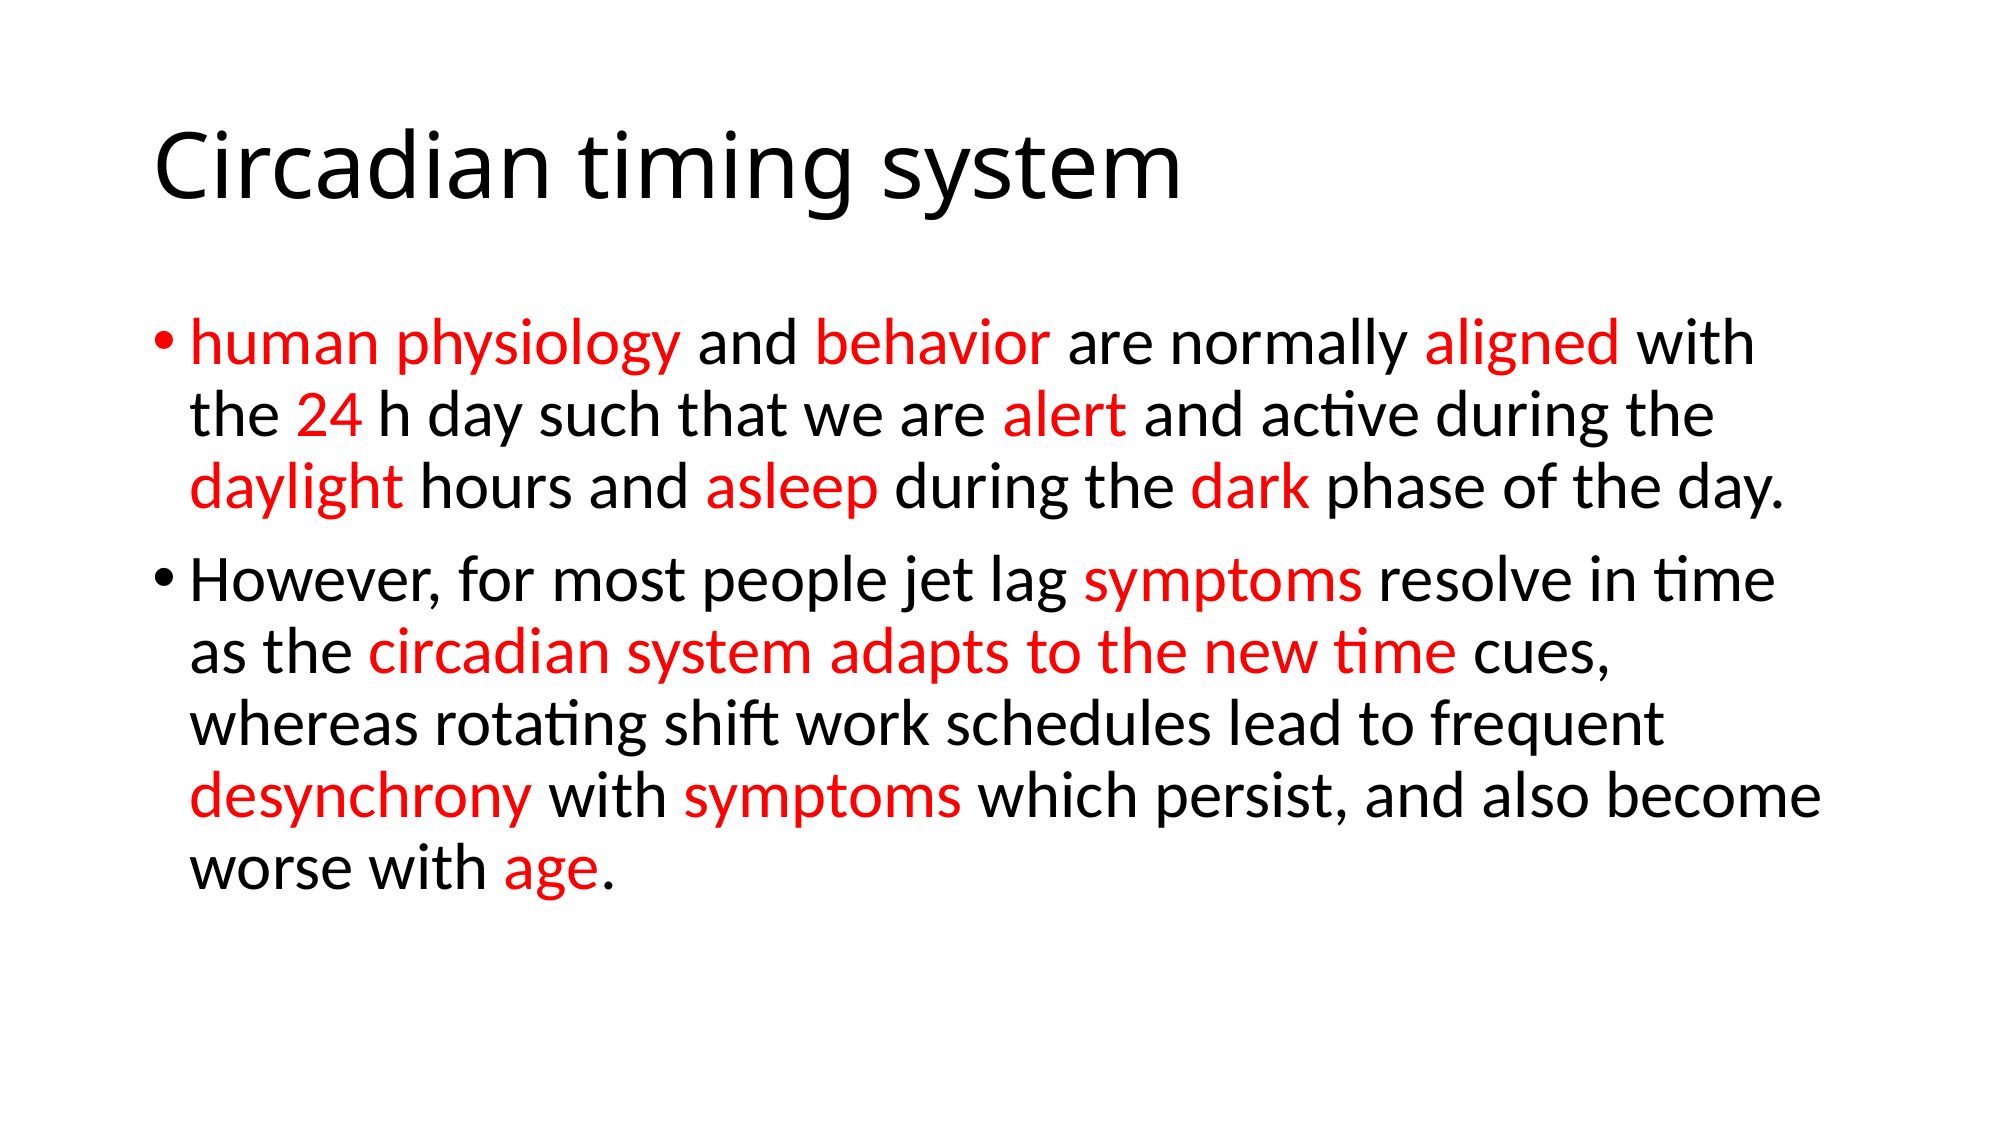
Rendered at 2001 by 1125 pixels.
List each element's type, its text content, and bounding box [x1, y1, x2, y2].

title Circadian timing system [137, 59, 1863, 278]
list human physiology and behavior are normally aligned with the 24 h day such that we are alert and active during the daylight hours and asleep during the dark phase of the day. However, for most people jet lag symptoms resolve in time as the circadian system adapts to the new time cues, whereas rotating shift work schedules lead to frequent desynchrony with symptoms which persist, and also become worse with age. [137, 299, 1863, 1014]
